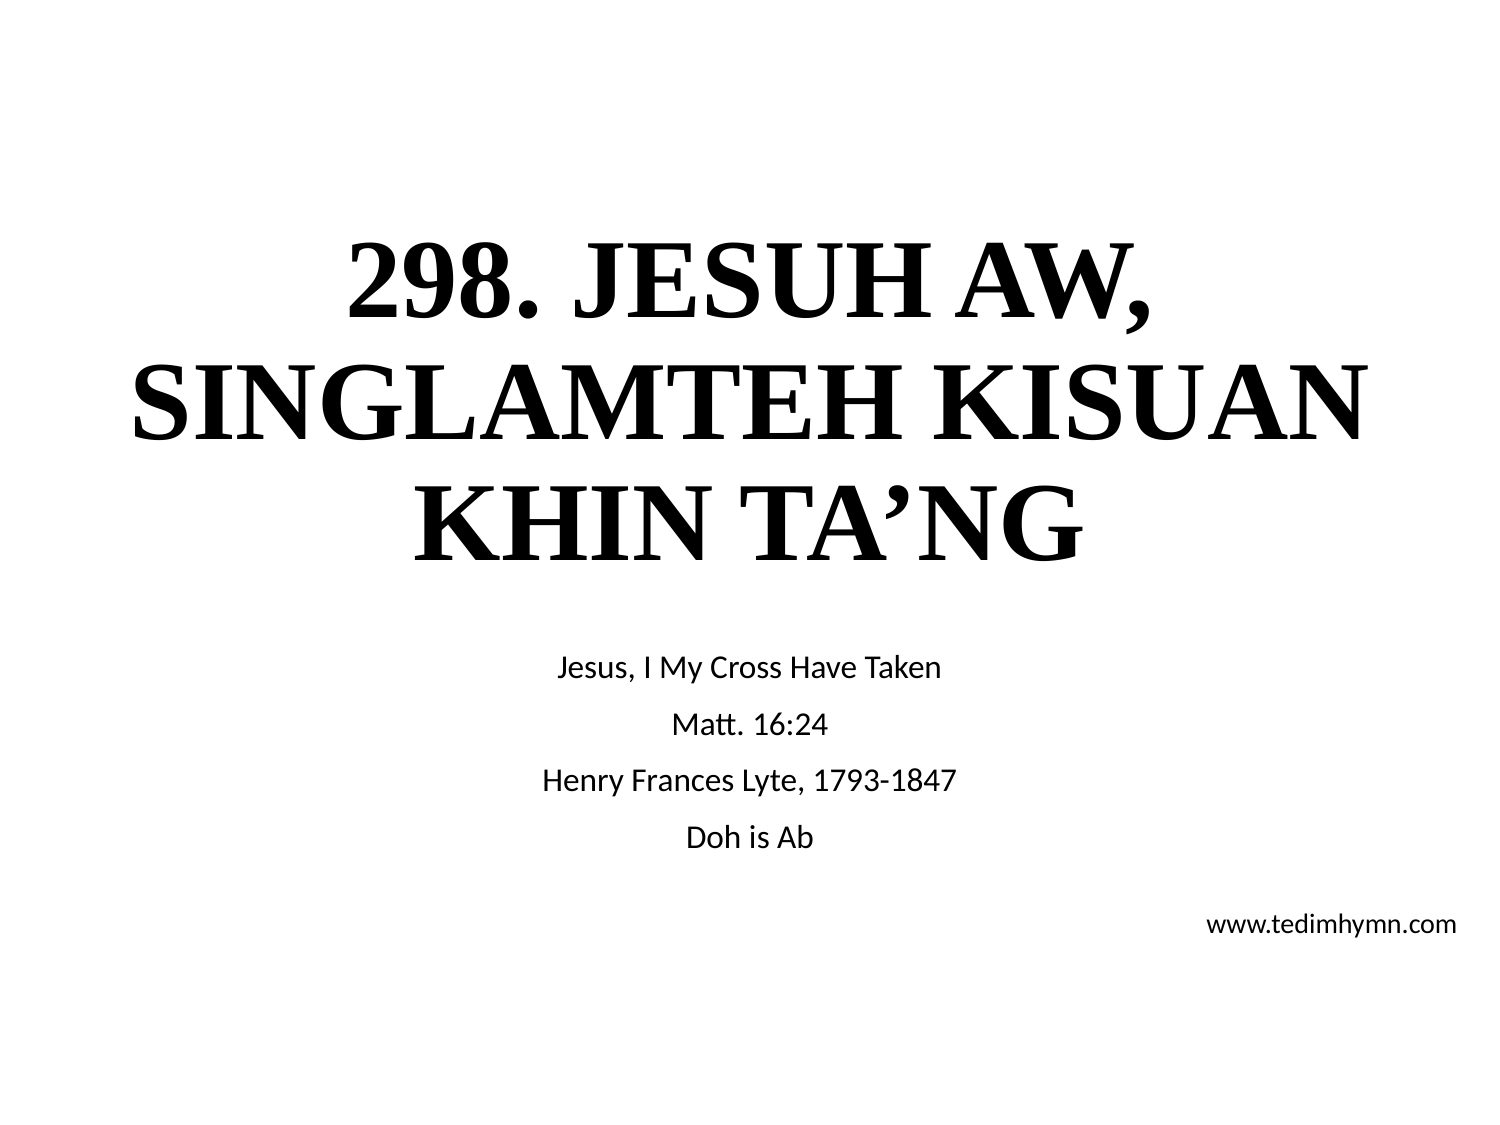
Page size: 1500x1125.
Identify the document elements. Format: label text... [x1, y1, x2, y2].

text_box www.tedimhymn.com [1191, 897, 1500, 947]
title 298. JESUH AW, SINGLAMTEH KISUAN KHIN TA’NG [52, 436, 1448, 593]
subtitle Jesus, I My Cross Have Taken Matt. 16:24 Henry Frances Lyte, 1793-1847 Doh is Ab [187, 642, 1313, 898]
